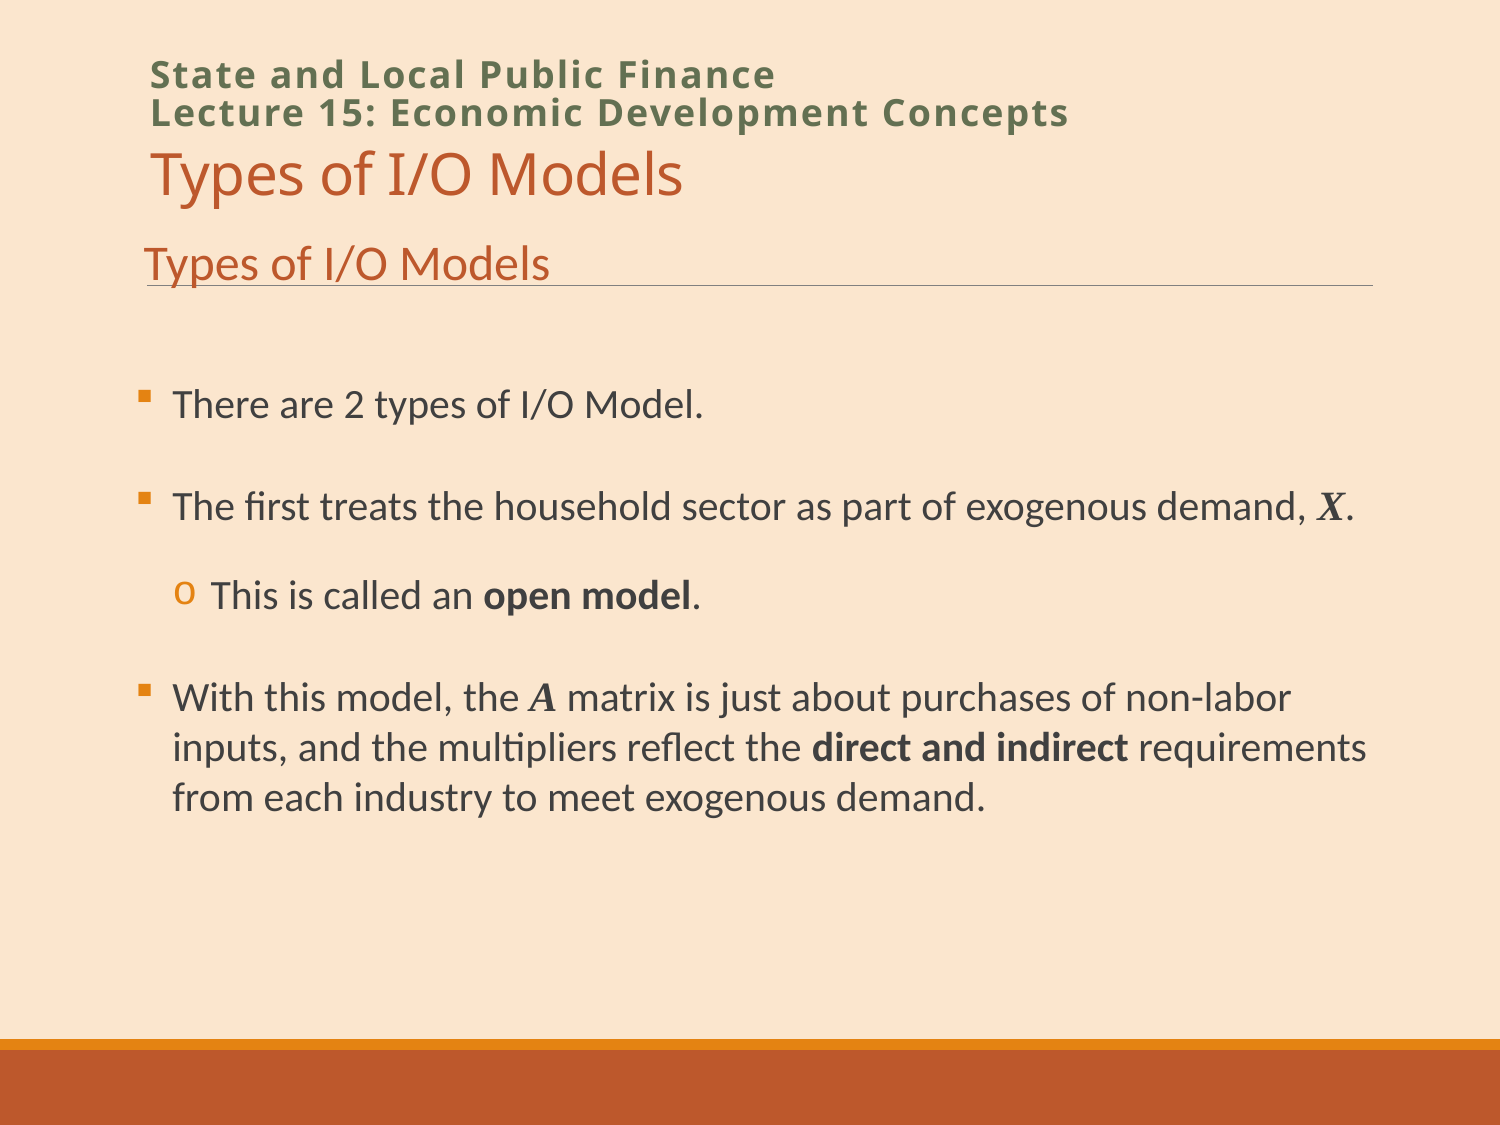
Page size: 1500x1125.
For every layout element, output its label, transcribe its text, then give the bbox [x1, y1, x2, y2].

text_box Types of I/O Models [129, 230, 583, 299]
title Types of I/O Models [135, 47, 1373, 285]
list There are 2 types of I/O Model. The first treats the household sector as part of exogenous demand, X. This is called an open model. With this model, the A matrix is just about purchases of non-labor inputs, and the multipliers reflect the direct and indirect requirements from each industry to meet exogenous demand. [135, 302, 1373, 963]
